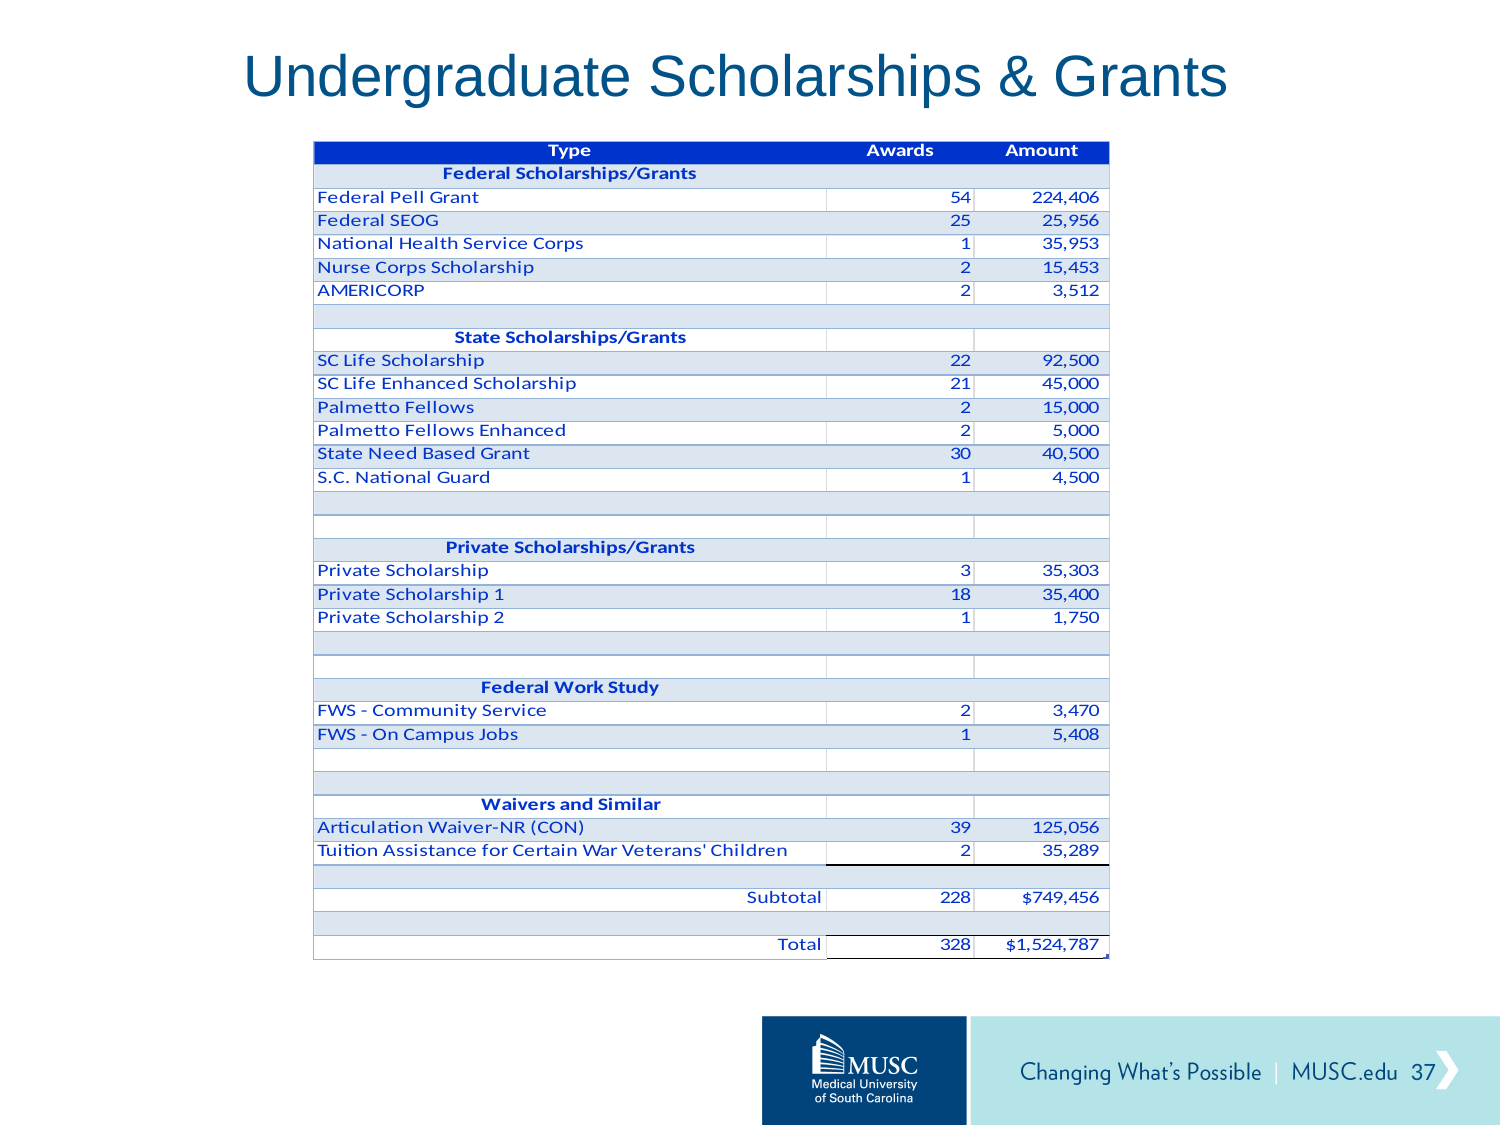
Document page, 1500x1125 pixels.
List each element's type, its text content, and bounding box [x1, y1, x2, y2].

picture [0, 0, 1500, 1125]
slide_number 37 [1388, 1048, 1451, 1108]
title Undergraduate Scholarships & Grants [83, 24, 1391, 122]
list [312, 140, 1111, 961]
